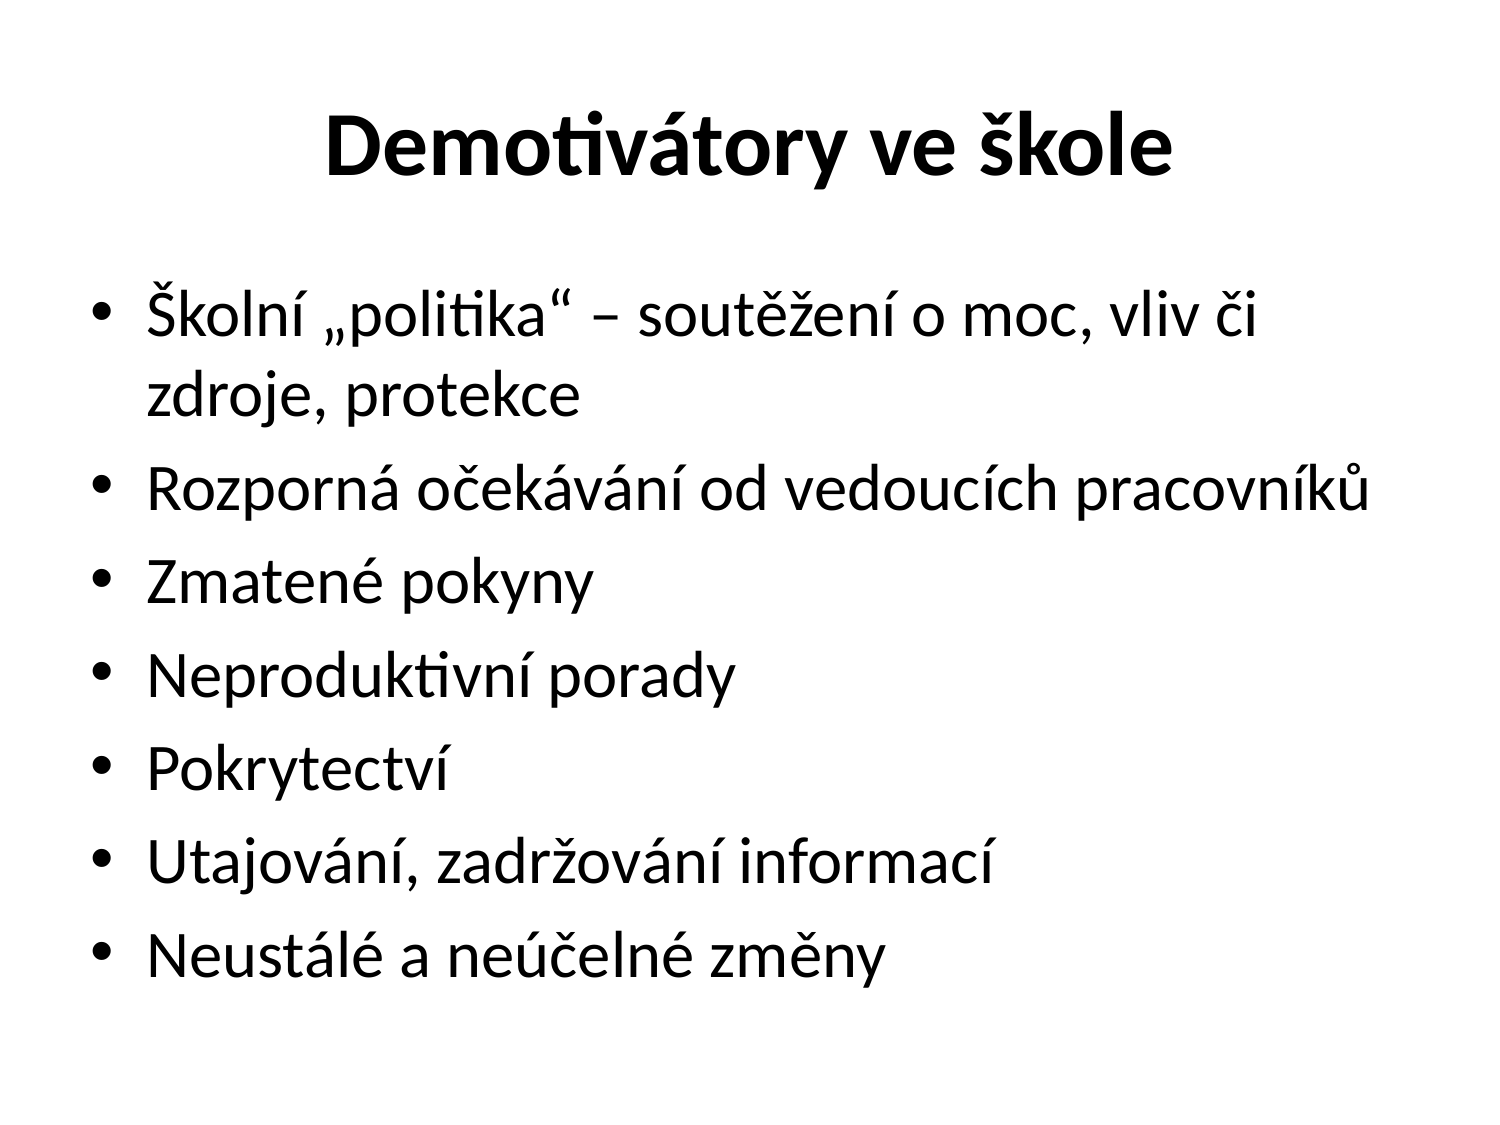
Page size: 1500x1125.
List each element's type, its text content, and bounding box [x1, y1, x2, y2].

list Školní „politika“ – soutěžení o moc, vliv či zdroje, protekce Rozporná očekávání od vedoucích pracovníků Zmatené pokyny Neproduktivní porady Pokrytectví Utajování, zadržování informací Neustálé a neúčelné změny [75, 262, 1425, 1005]
title Demotivátory ve škole [75, 45, 1425, 233]
